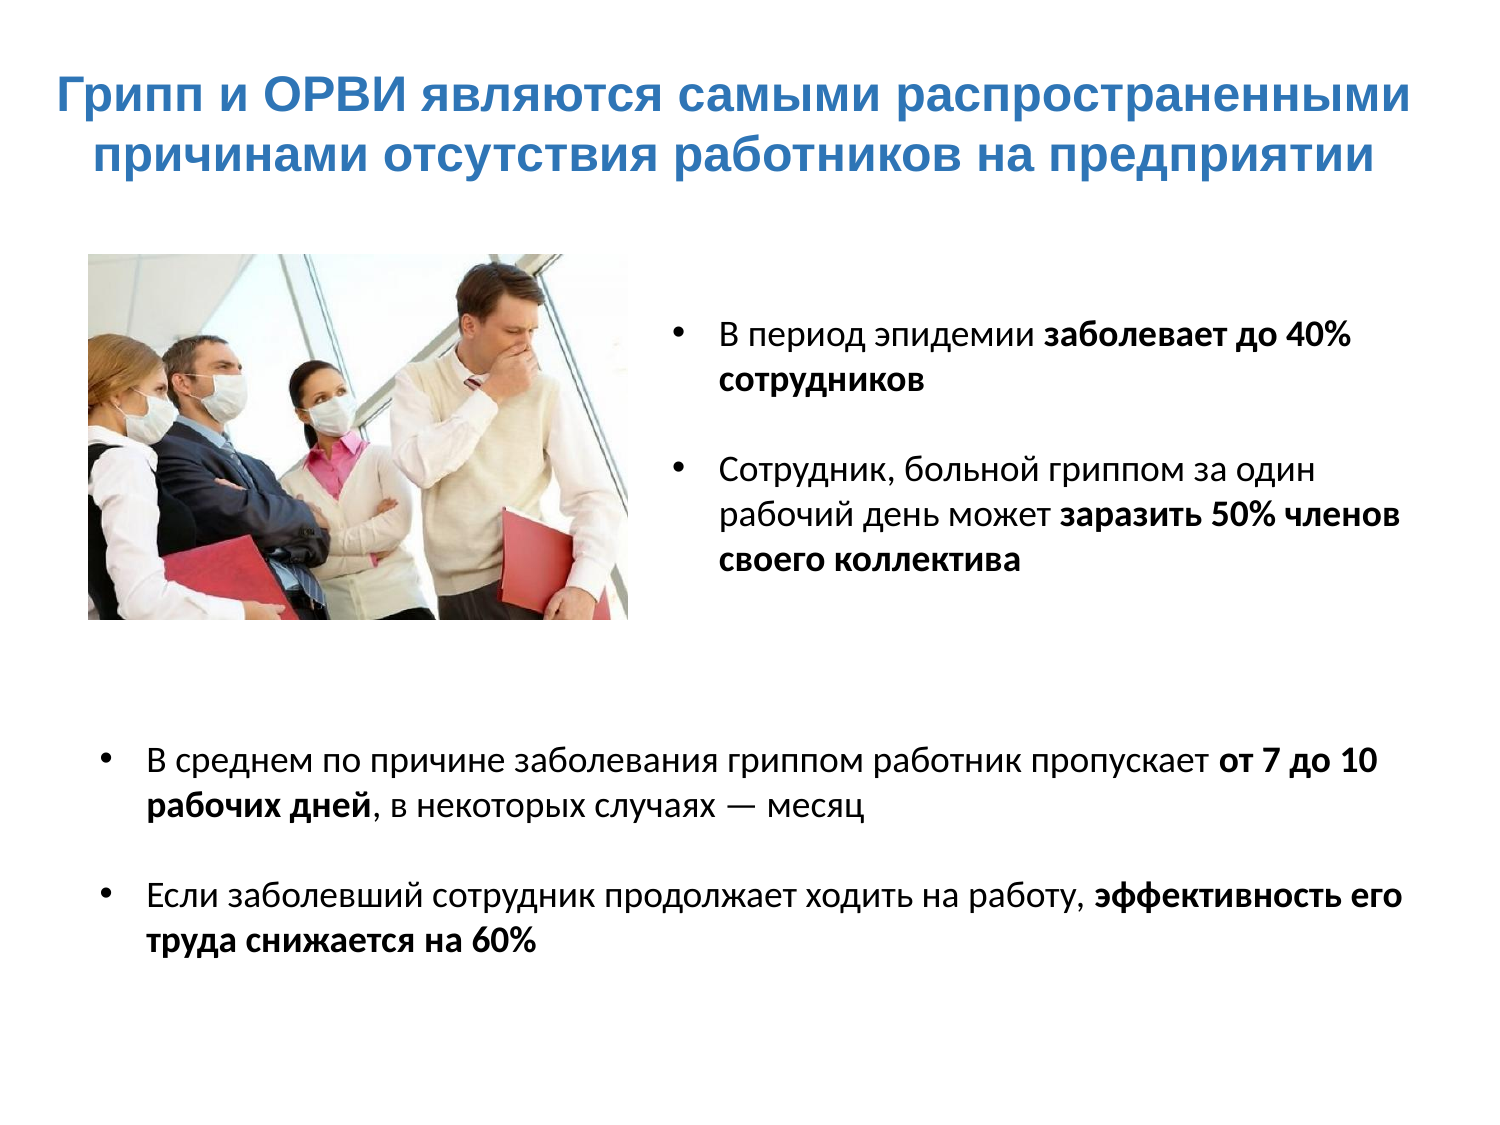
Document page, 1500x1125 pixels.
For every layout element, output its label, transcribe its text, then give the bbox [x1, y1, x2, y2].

text_box Грипп и ОРВИ являются самыми распространенными причинами отсутствия работников на предприятии [19, 54, 1449, 190]
text_box В среднем по причине заболевания гриппом работник пропускает от 7 до 10 рабочих дней, в некоторых случаях — месяц Если заболевший сотрудник продолжает ходить на работу, эффективность его труда снижается на 60% [84, 727, 1479, 968]
picture [88, 254, 628, 620]
text_box В период эпидемии заболевает до 40% сотрудников Сотрудник, больной гриппом за один рабочий день может заразить 50% членов своего коллектива [657, 256, 1447, 687]
